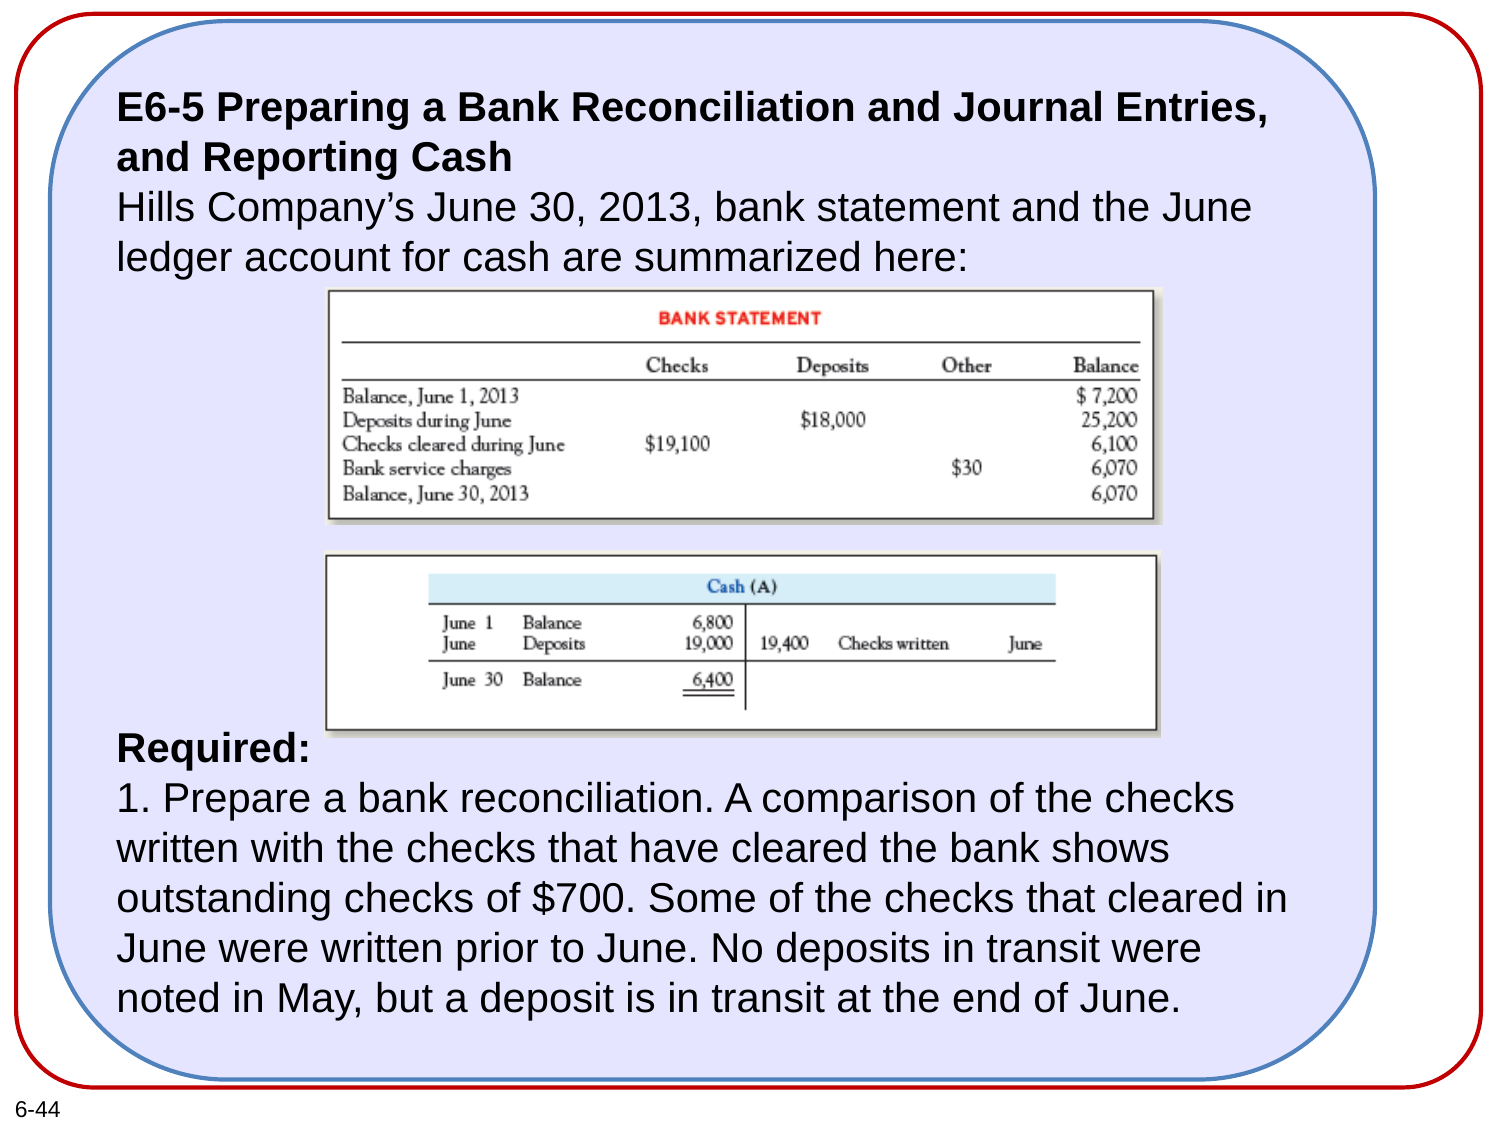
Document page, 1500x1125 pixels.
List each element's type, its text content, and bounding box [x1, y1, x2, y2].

text_box E6-5 Preparing a Bank Reconciliation and Journal Entries, and Reporting Cash Hills Company’s June 30, 2013, bank statement and the June ledger account for cash are summarized here: Required: 1. Prepare a bank reconciliation. A comparison of the checks written with the checks that have cleared the bank shows outstanding checks of $700. Some of the checks that cleared in June were written prior to June. No deposits in transit were noted in May, but a deposit is in transit at the end of June. [47, 18, 1378, 1082]
picture [325, 287, 1163, 526]
picture [324, 550, 1162, 738]
